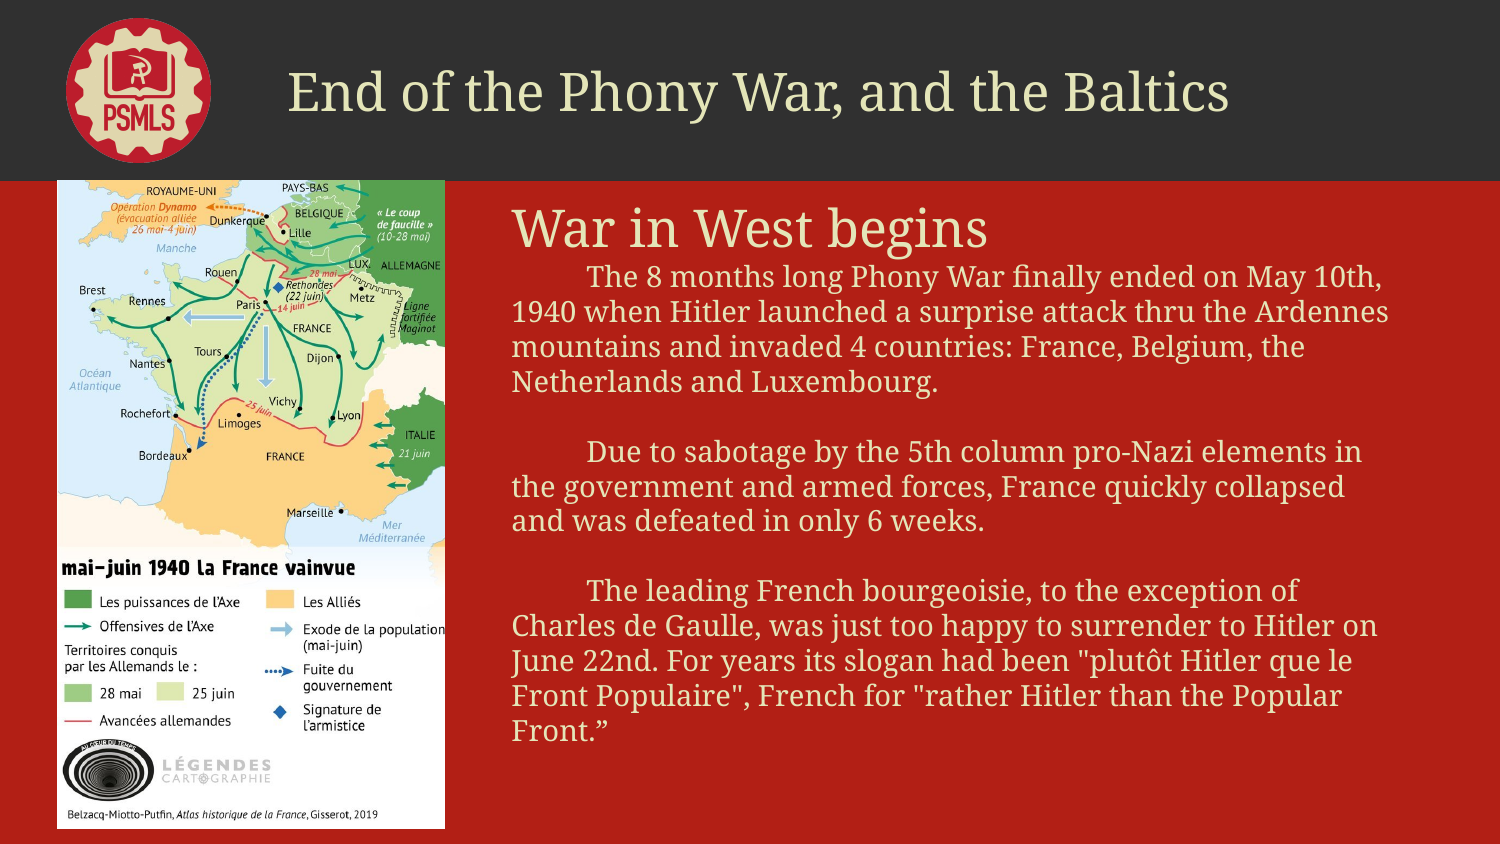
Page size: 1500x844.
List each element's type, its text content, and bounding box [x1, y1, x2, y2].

picture [66, 18, 211, 163]
text_box [0, 0, 1500, 181]
picture [57, 180, 446, 829]
text_box War in West begins The 8 months long Phony War finally ended on May 10th, 1940 when Hitler launched a surprise attack thru the Ardennes mountains and invaded 4 countries: France, Belgium, the Netherlands and Luxembourg. Due to sabotage by the 5th column pro-Nazi elements in the government and armed forces, France quickly collapsed and was defeated in only 6 weeks. The leading French bourgeoisie, to the exception of Charles de Gaulle, was just too happy to surrender to Hitler on June 22nd. For years its slogan had been "plutôt Hitler que le Front Populaire", French for "rather Hitler than the Popular Front.” [496, 180, 1416, 763]
title End of the Phony War, and the Baltics [272, 43, 1462, 138]
